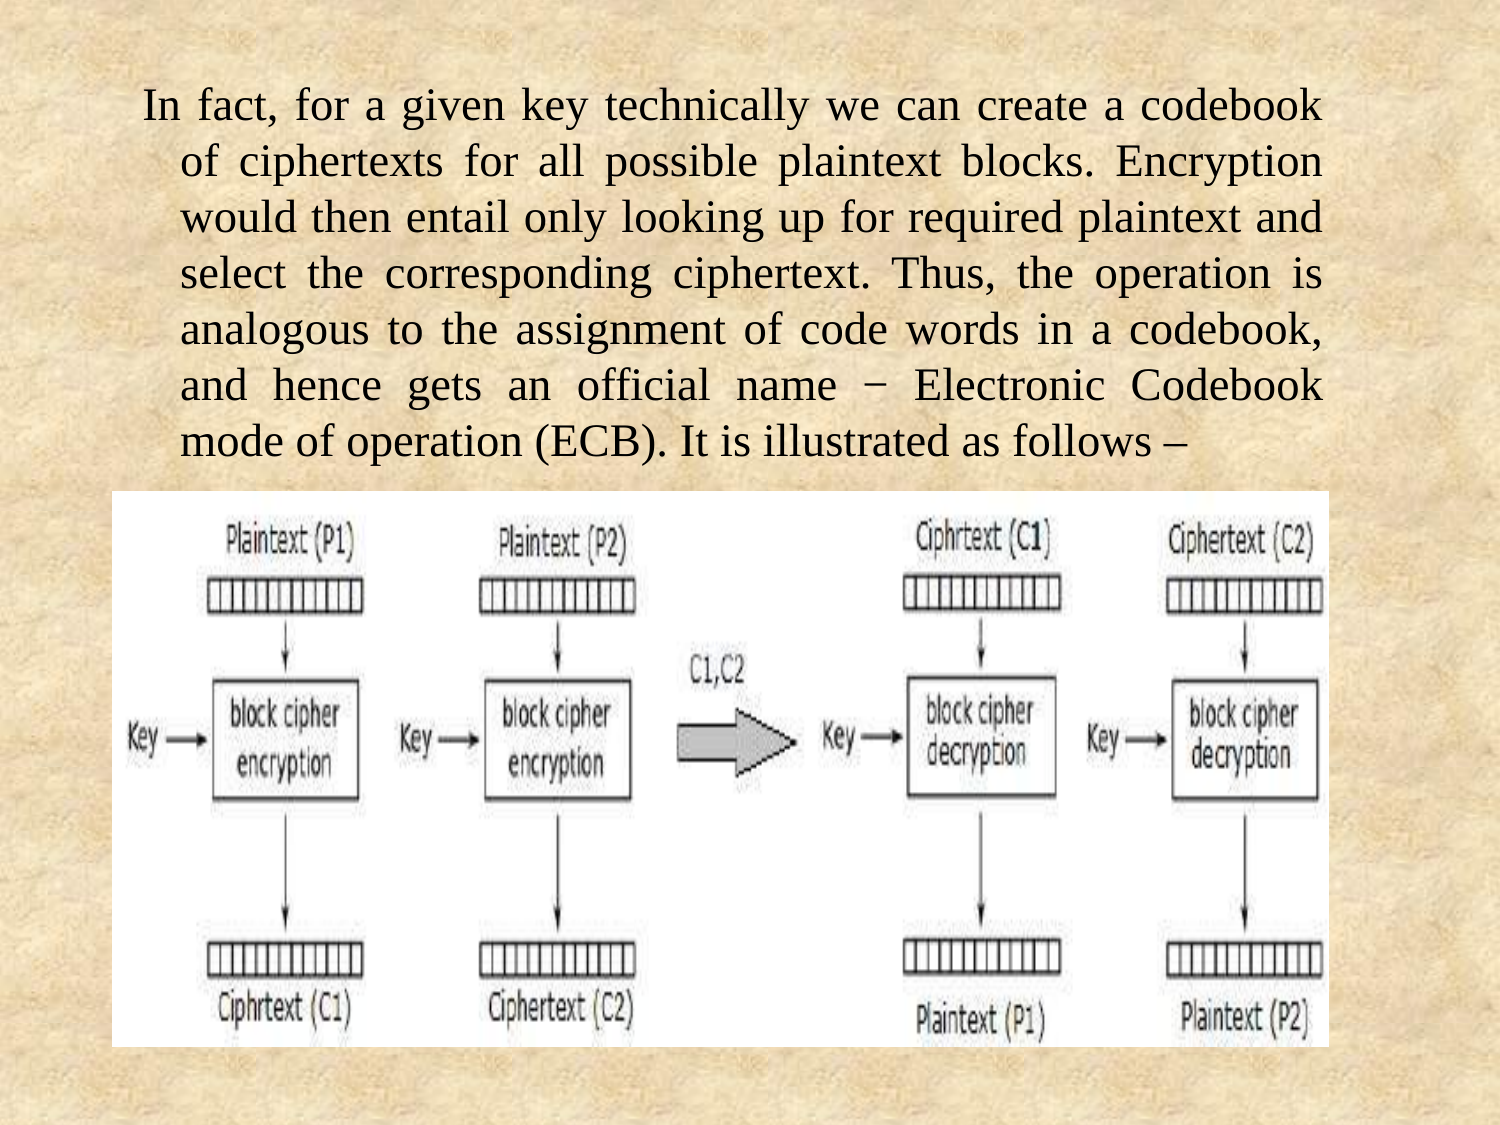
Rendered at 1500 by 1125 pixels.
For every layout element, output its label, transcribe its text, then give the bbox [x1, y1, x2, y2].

picture [0, 0, 1500, 1125]
list In fact, for a given key technically we can create a codebook of ciphertexts for all possible plaintext blocks. Encryption would then entail only looking up for required plaintext and select the corresponding ciphertext. Thus, the operation is analogous to the assignment of code words in a codebook, and hence gets an official name − Electronic Codebook mode of operation (ECB). It is illustrated as follows – [112, 66, 1341, 480]
